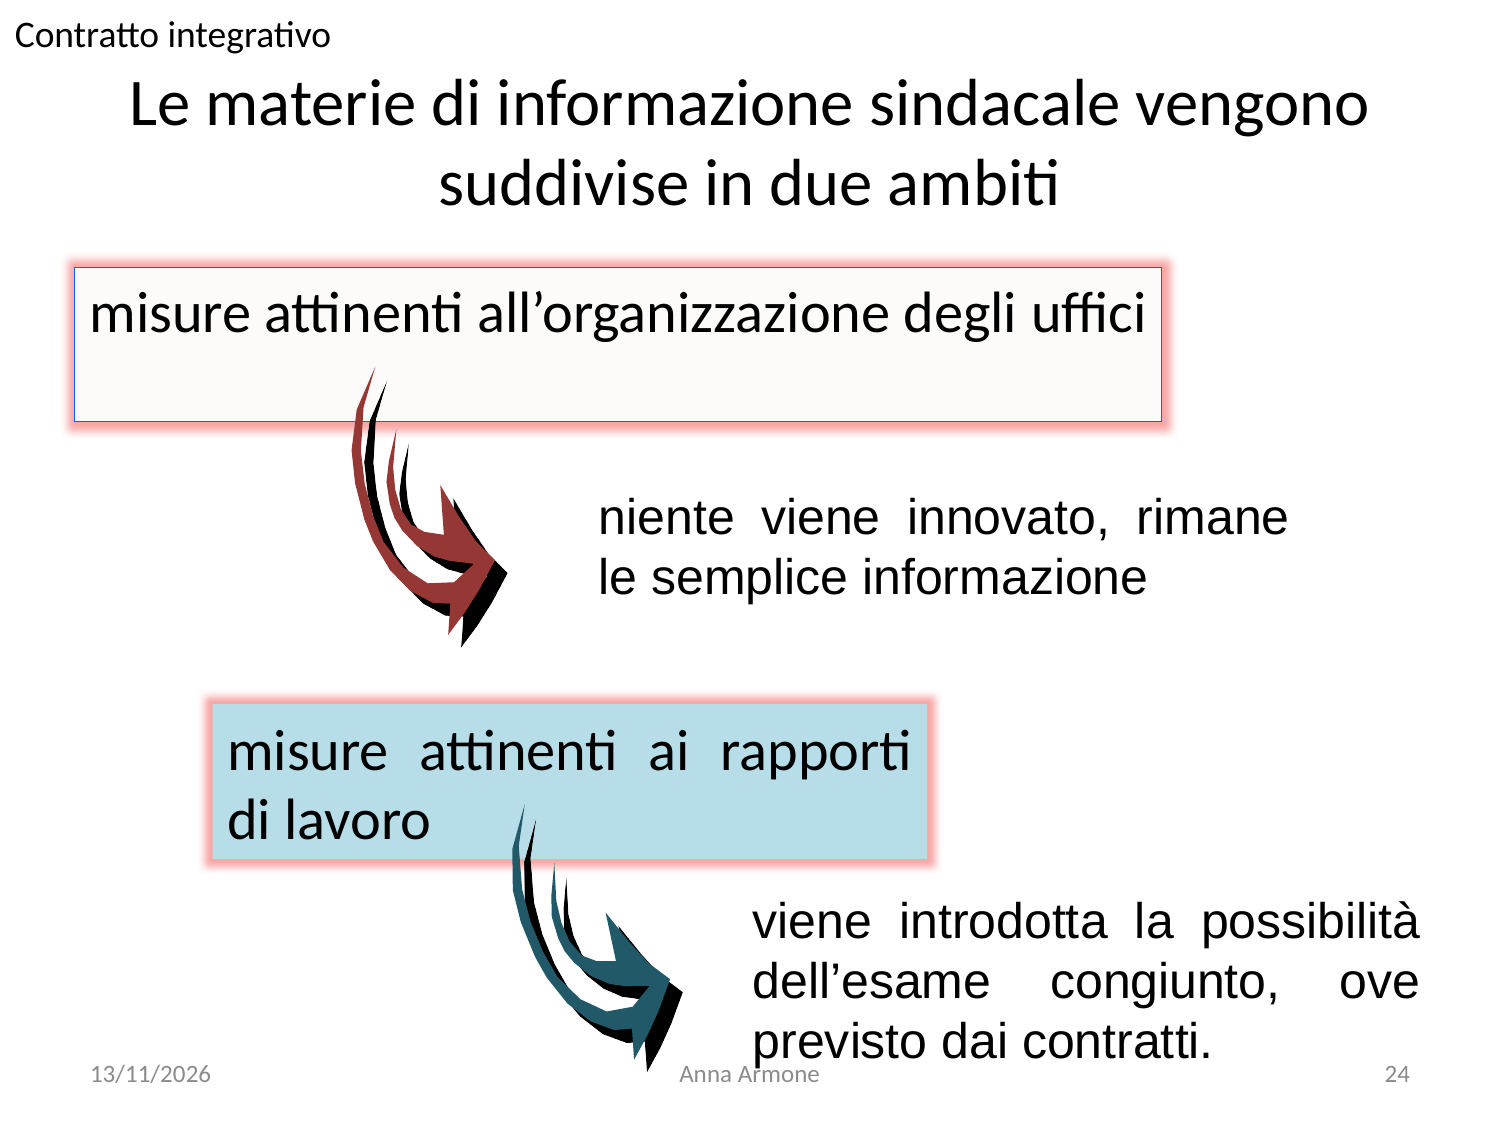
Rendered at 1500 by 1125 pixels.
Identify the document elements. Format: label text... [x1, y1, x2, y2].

title Le materie di informazione sindacale vengono suddivise in due ambiti [75, 45, 1425, 233]
slide_number 24 [1074, 1042, 1425, 1103]
text_box viene introdotta la possibilità dell’esame congiunto, ove previsto dai contratti. [738, 881, 1436, 1077]
text_box niente viene innovato, rimane le semplice informazione [584, 477, 1305, 612]
text_box [512, 804, 671, 1042]
text_box misure attinenti all’organizzazione degli uffici [74, 267, 1162, 422]
text_box misure attinenti ai rapporti di lavoro [212, 704, 928, 859]
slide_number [75, 1042, 425, 1103]
text_box [351, 366, 495, 635]
text_box Contratto integrativo [0, 2, 479, 63]
footer Anna Armone [512, 1042, 988, 1103]
